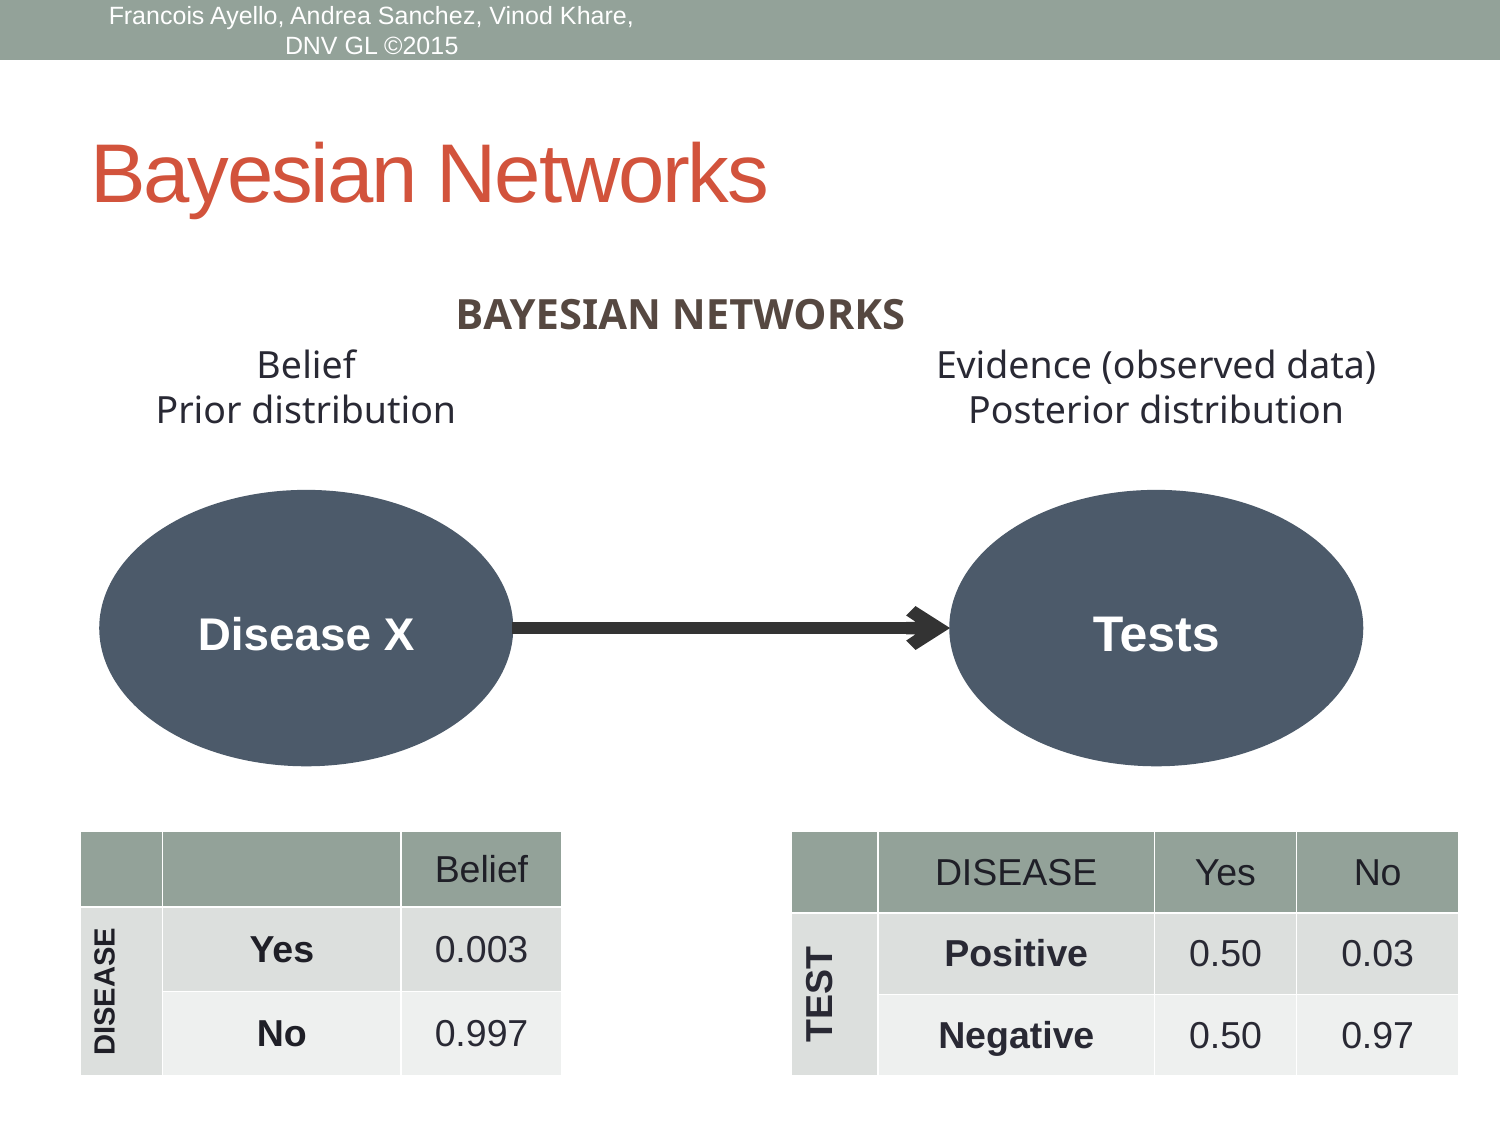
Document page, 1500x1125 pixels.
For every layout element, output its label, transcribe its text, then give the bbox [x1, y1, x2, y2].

table_cell 0.997 [402, 992, 561, 1075]
text_box Evidence (observed data) Posterior distribution [887, 333, 1425, 438]
table_cell Positive [879, 914, 1154, 994]
table_header Yes [1155, 832, 1296, 912]
table_cell Negative [879, 995, 1154, 1075]
table_header Belief [402, 832, 561, 906]
table_cell 0.003 [402, 908, 561, 991]
table_header [163, 832, 400, 906]
table_cell 0.50 [1155, 995, 1296, 1075]
table_header [792, 832, 877, 912]
table_cell Yes [163, 908, 400, 991]
table_header [81, 832, 162, 906]
footer Francois Ayello, Andrea Sanchez, Vinod Khare, DNV GL ©2015 [75, 3, 669, 57]
table_cell 0.97 [1297, 995, 1458, 1075]
table_cell No [163, 992, 400, 1075]
table_cell TEST [792, 914, 877, 1075]
table_header No [1297, 832, 1458, 912]
text_box Tests [947, 488, 1365, 768]
text_box Belief Prior distribution [123, 333, 489, 438]
table_header DISEASE [879, 832, 1154, 912]
text_box BAYESIAN NETWORKS [455, 281, 906, 338]
table_cell DISEASE [81, 908, 162, 1075]
text_box Disease X [97, 488, 515, 768]
title Bayesian Networks [75, 87, 1425, 250]
table_cell 0.50 [1155, 914, 1296, 994]
table_cell 0.03 [1297, 914, 1458, 994]
